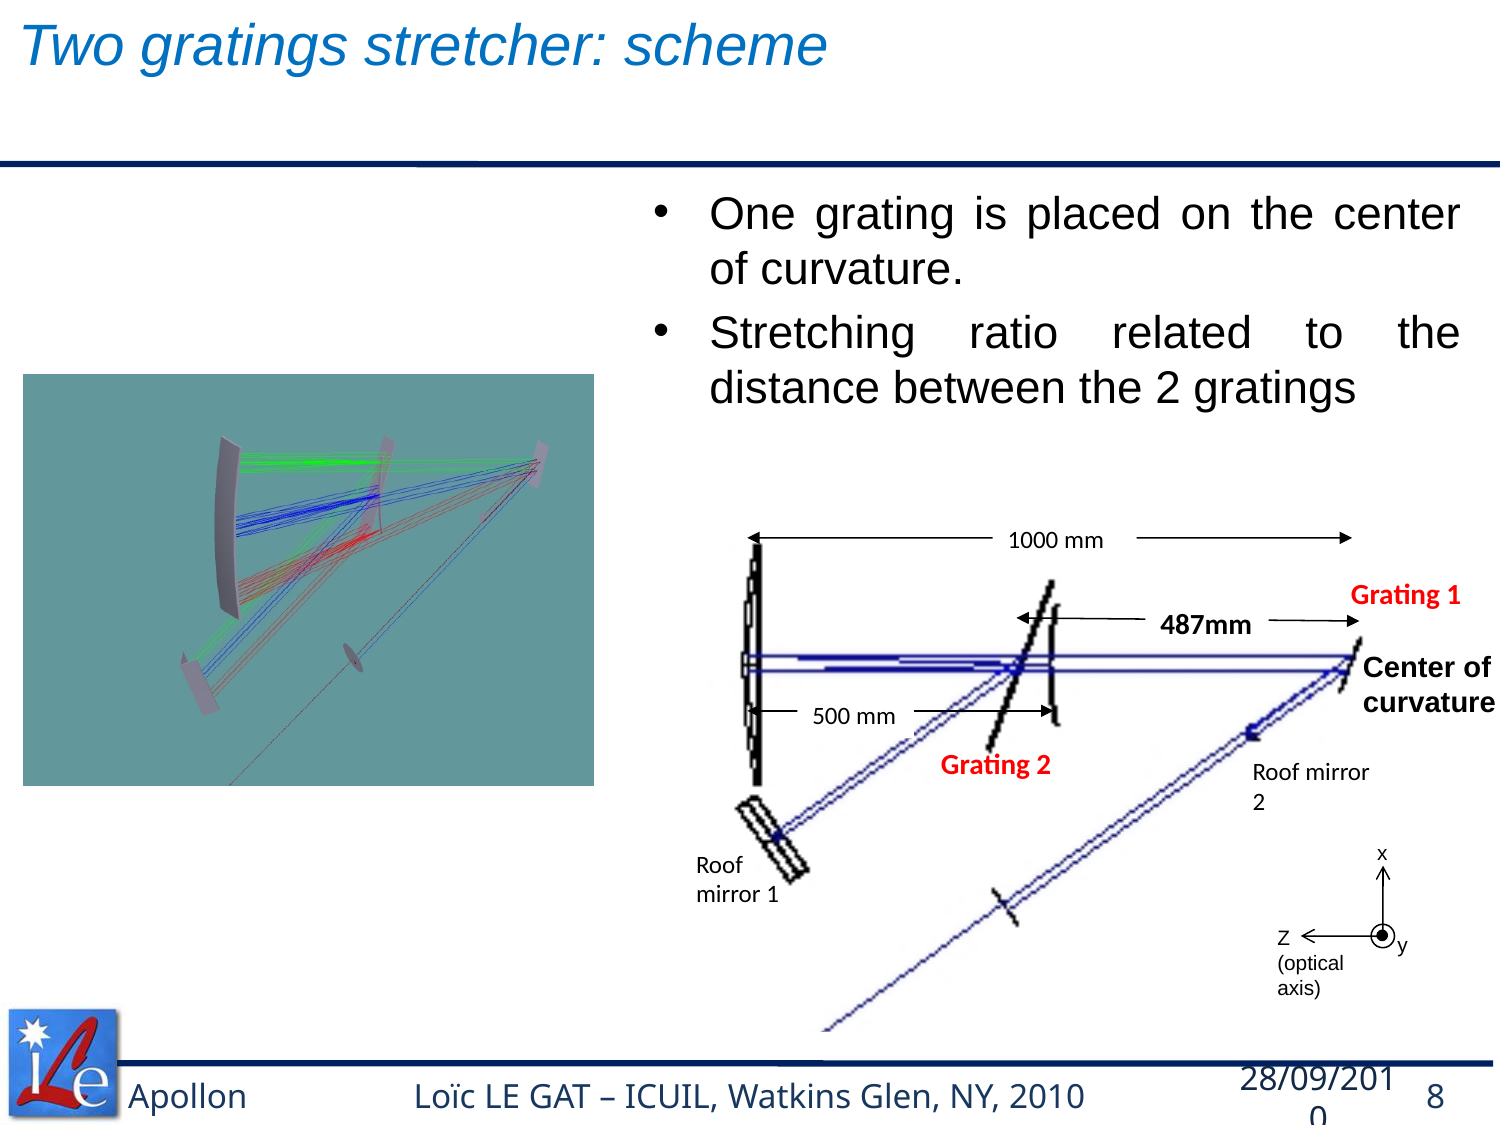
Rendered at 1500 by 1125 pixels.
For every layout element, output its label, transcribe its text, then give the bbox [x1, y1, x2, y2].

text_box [644, 515, 1500, 1032]
list One grating is placed on the center of curvature. Stretching ratio related to the distance between the 2 gratings [637, 175, 1477, 1019]
text_box Two gratings stretcher: scheme [4, 0, 845, 85]
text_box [1262, 831, 1430, 1008]
picture [0, 1002, 125, 1125]
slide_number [1218, 1069, 1418, 1125]
picture [23, 374, 594, 786]
